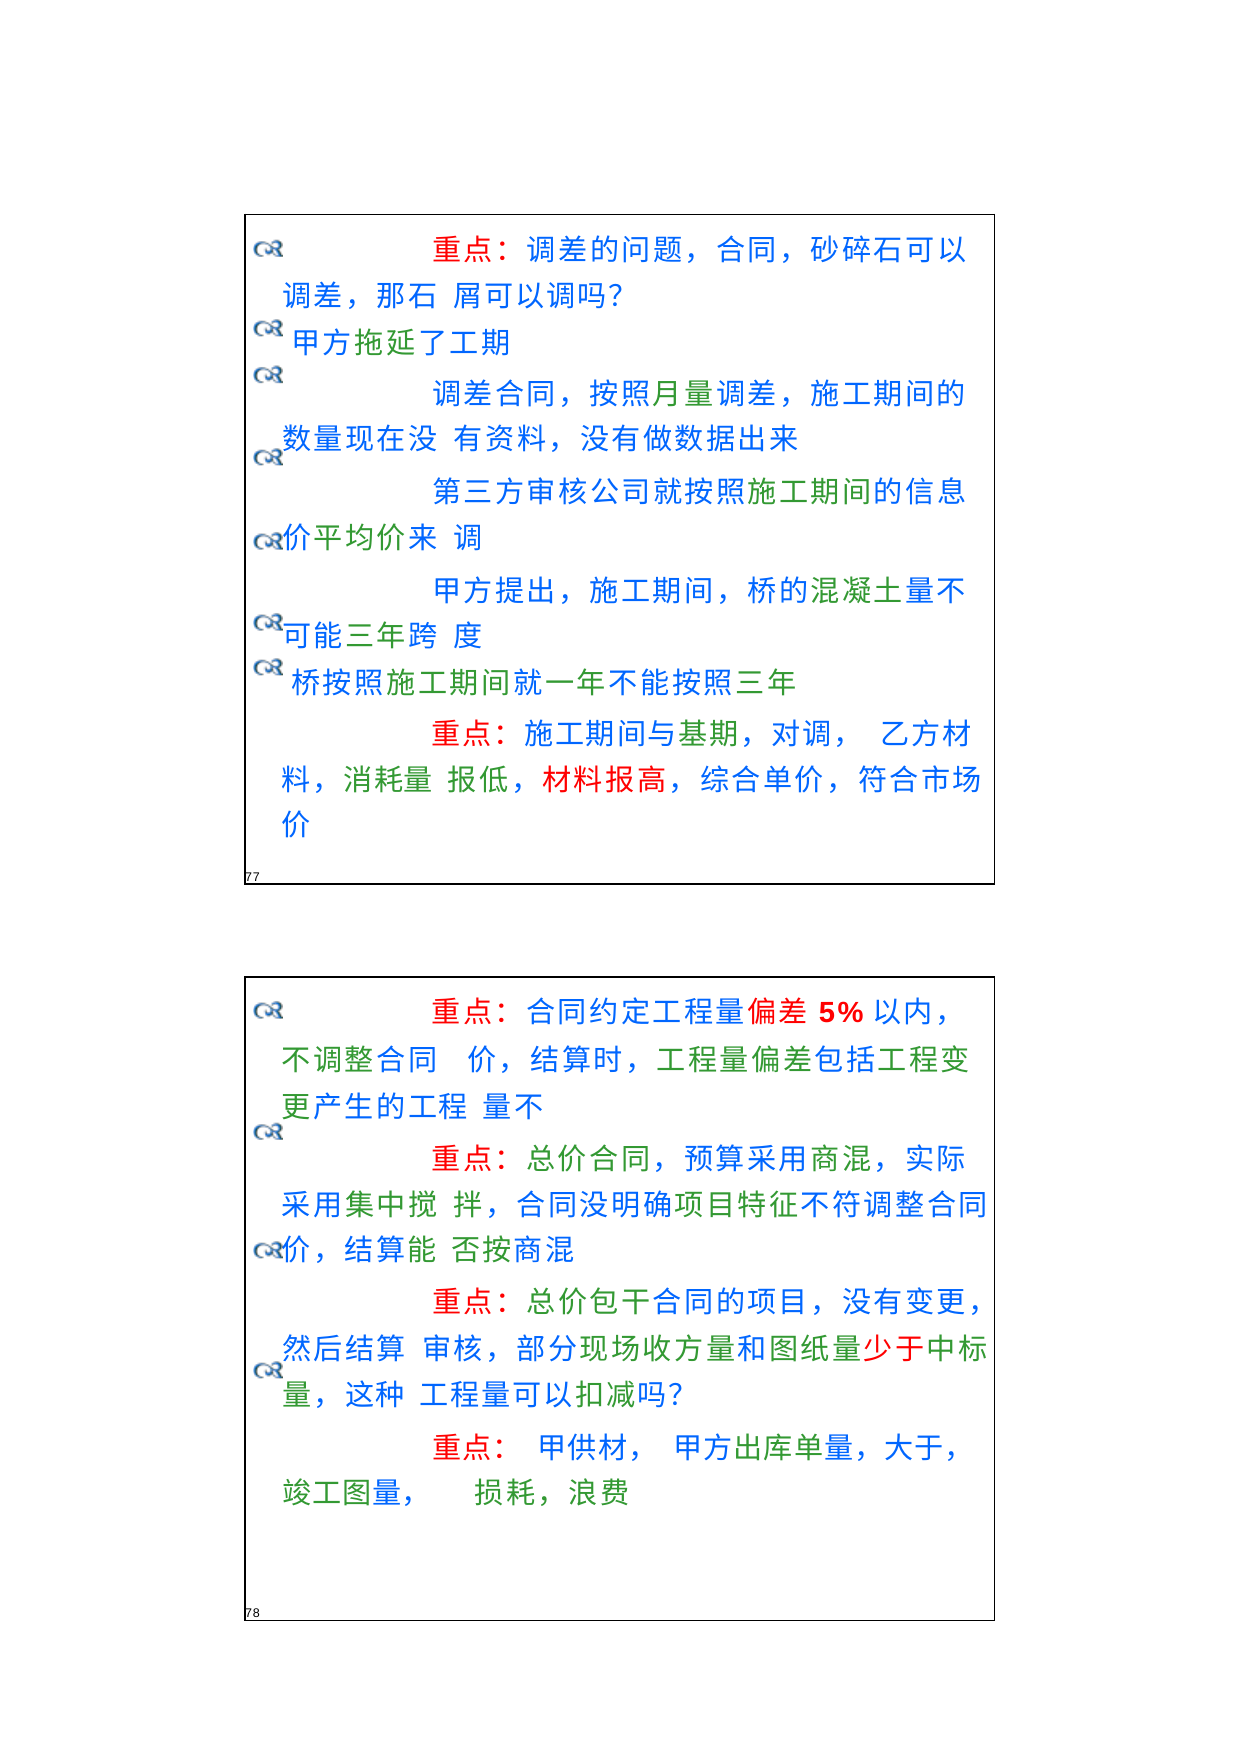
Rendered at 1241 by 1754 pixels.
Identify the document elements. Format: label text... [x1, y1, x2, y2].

picture [253, 438, 283, 473]
picture [253, 228, 283, 263]
picture [253, 1231, 283, 1266]
picture [253, 1111, 283, 1146]
table_header 重点：调差的问题，合同，砂碎石可以调差，那石 屑可以调吗？ 甲方拖延了工期 调差合同，按照月量调差，施工期间的数量现在没 有资料，没有做数据出来 第三方审核公司就按照施工期间的信息价平均价来 调 甲方提出，施工期间，桥的混凝土量不可能三年跨 度 桥按照施工期间就一年不能按照三年 重点：施工期间与基期，对调， 乙方材料，消耗量 报低，材料报高，综合单价，符合市场价 77 [246, 215, 994, 883]
picture [253, 520, 283, 556]
picture [253, 601, 283, 637]
picture [253, 989, 283, 1025]
picture [253, 648, 283, 683]
picture [253, 1351, 283, 1386]
table_header 重点：合同约定工程量偏差5%以内，不调整合同 价，结算时，工程量偏差包括工程变更产生的工程 量不 重点：总价合同，预算采用商混，实际采用集中搅 拌，合同没明确项目特征不符调整合同价，结算能 否按商混 重点：总价包干合同的项目，没有变更，然后结算 审核，部分现场收方量和图纸量少于中标量，这种 工程量可以扣减吗？ 重点： 甲供材， 甲方出库单量，大于，竣工图量， 损耗，浪费 78 [246, 978, 994, 1620]
picture [253, 309, 283, 344]
picture [253, 355, 283, 391]
